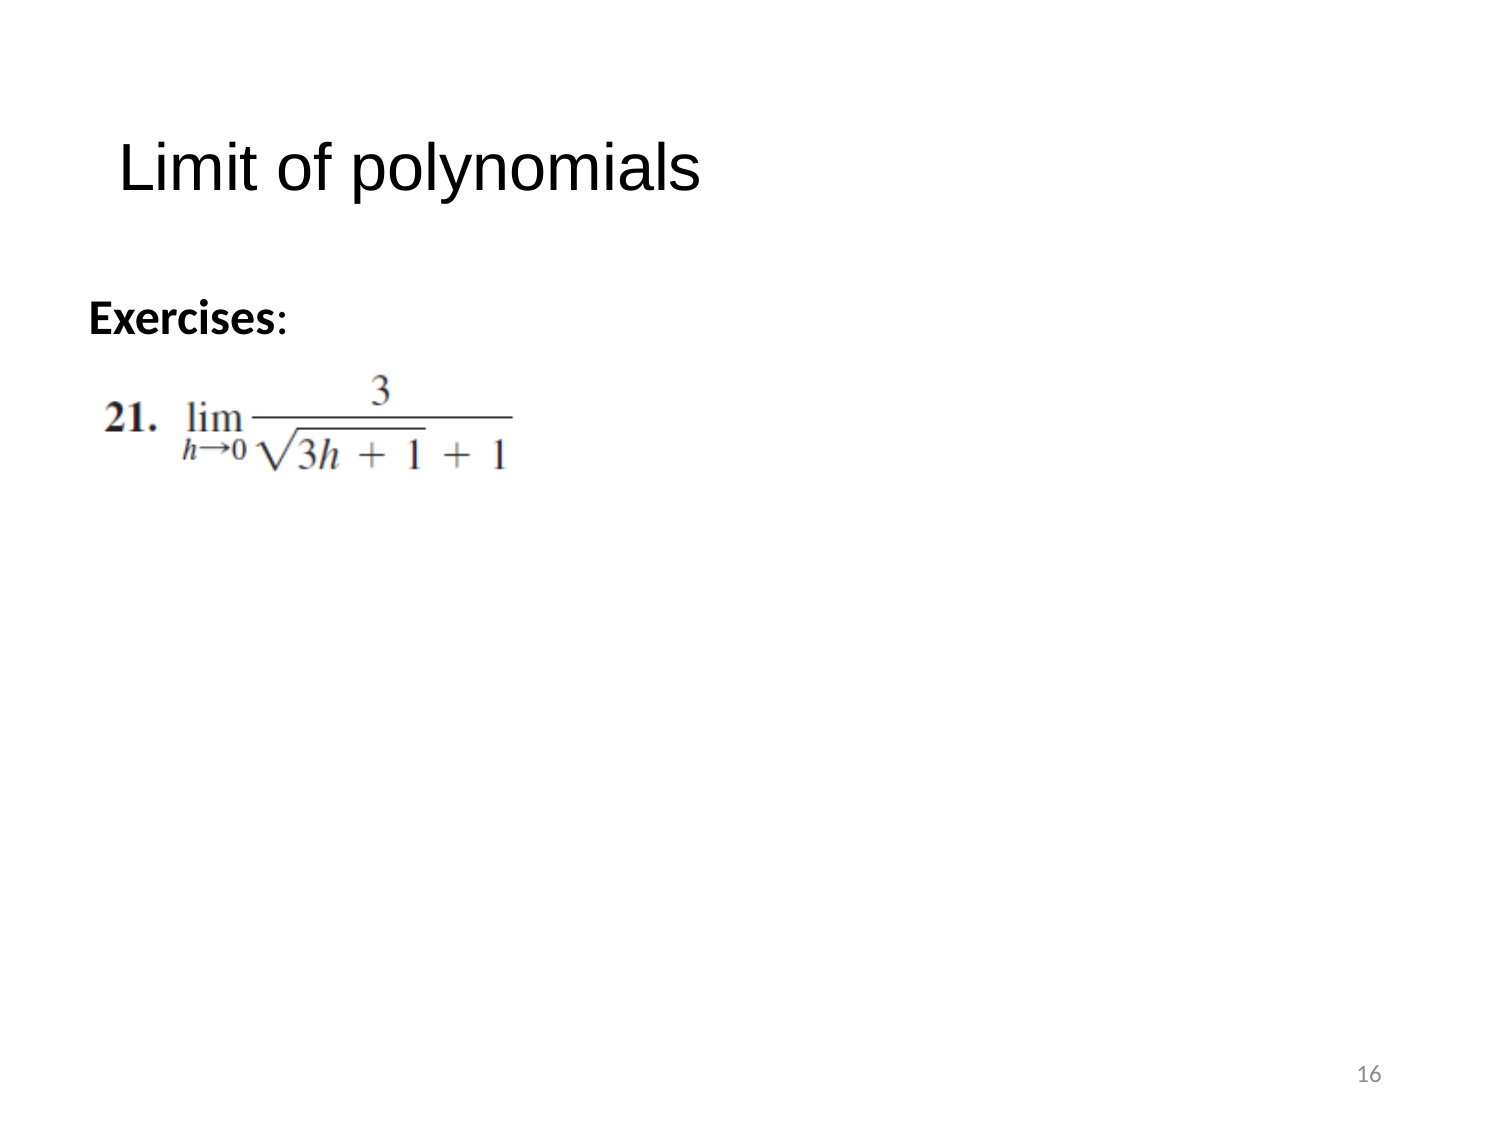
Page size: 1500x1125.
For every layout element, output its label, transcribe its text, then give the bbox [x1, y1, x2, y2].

picture [73, 353, 538, 490]
title Limit of polynomials [103, 59, 1397, 278]
slide_number 16 [1059, 1042, 1397, 1103]
text_box Exercises: [73, 277, 305, 352]
